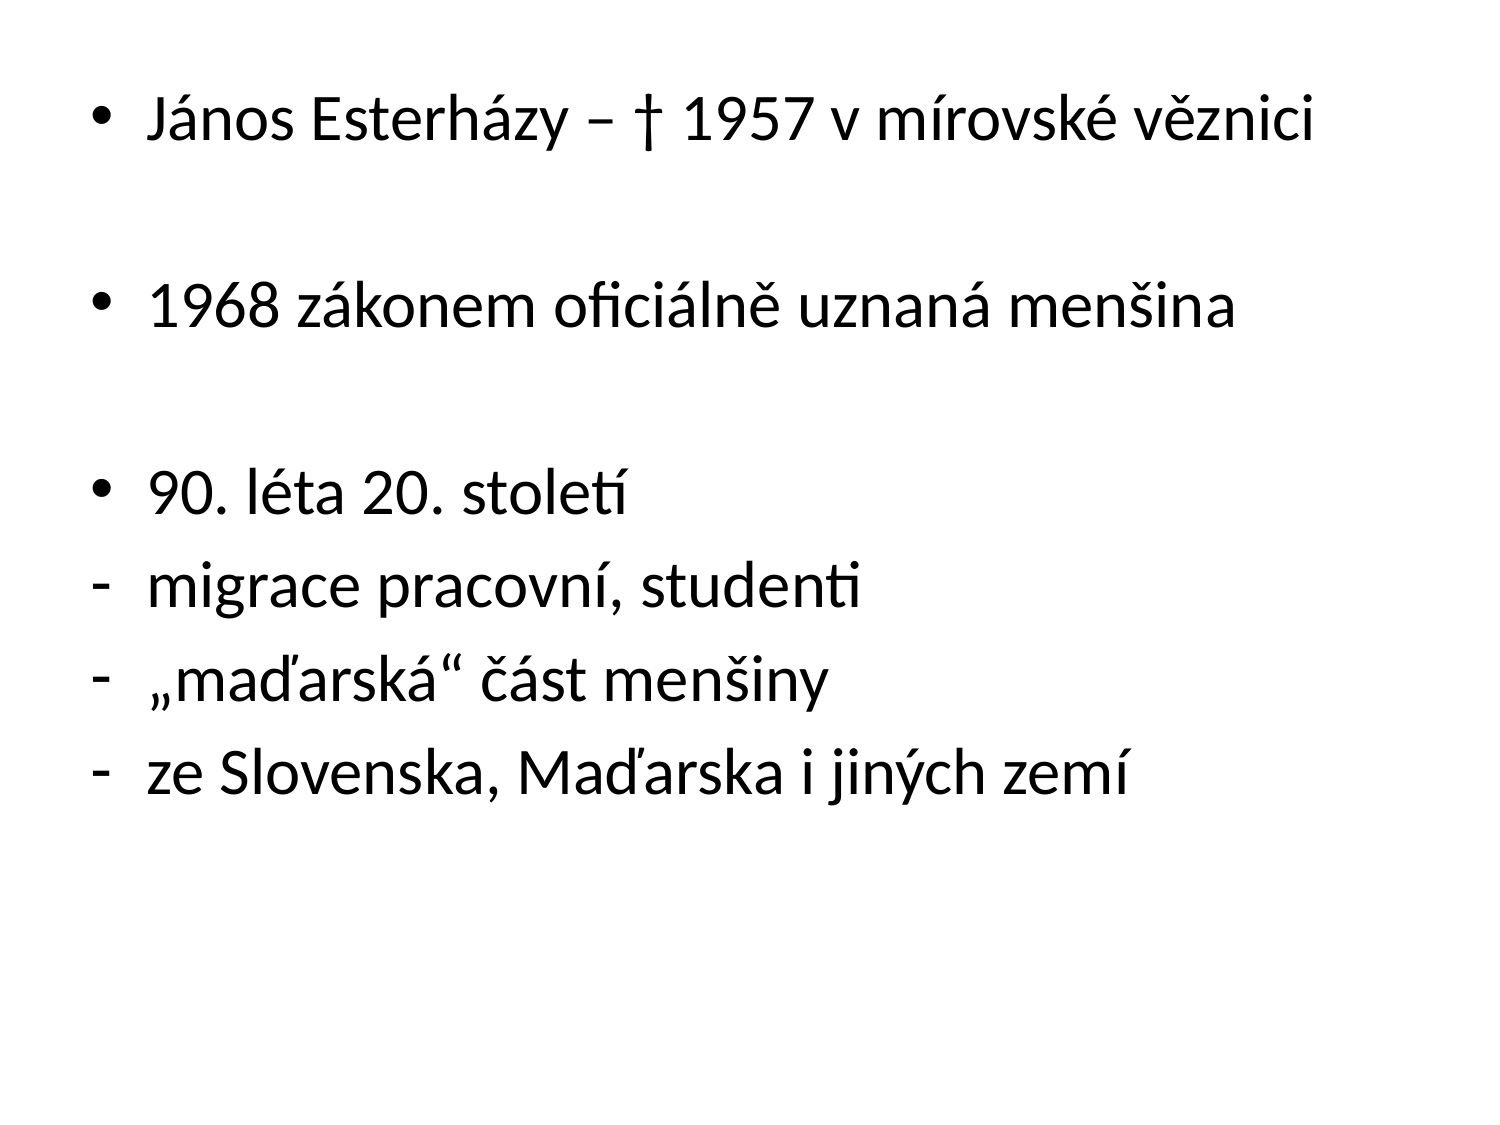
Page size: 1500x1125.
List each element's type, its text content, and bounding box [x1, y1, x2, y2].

list János Esterházy – † 1957 v mírovské věznici 1968 zákonem oficiálně uznaná menšina 90. léta 20. století migrace pracovní, studenti „maďarská“ část menšiny ze Slovenska, Maďarska i jiných zemí [75, 66, 1425, 1005]
